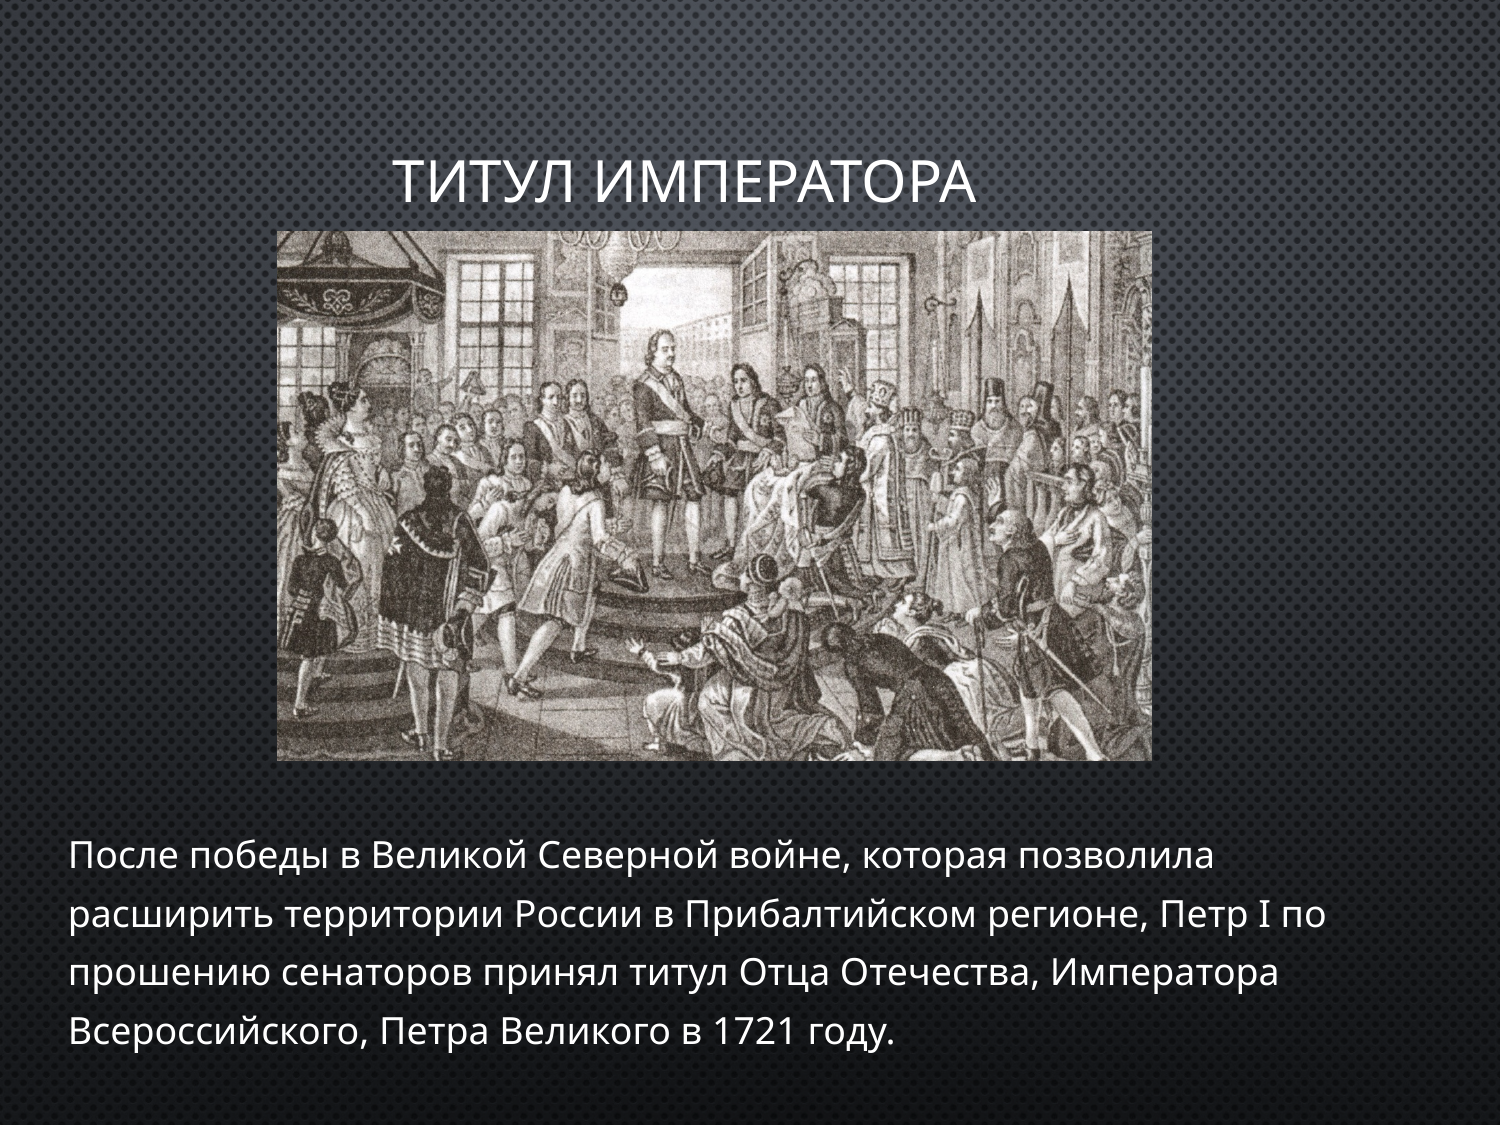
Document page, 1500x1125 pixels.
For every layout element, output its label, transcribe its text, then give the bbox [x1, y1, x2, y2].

picture [277, 231, 1152, 761]
text_box После победы в Великой Северной войне, которая позволила расширить территории России в Прибалтийском регионе, Петр I по прошению сенаторов принял титул Отца Отечества, Императора Всероссийского, Петра Великого в 1721 году. [53, 810, 1436, 1083]
title Титул императора [378, 46, 1500, 312]
